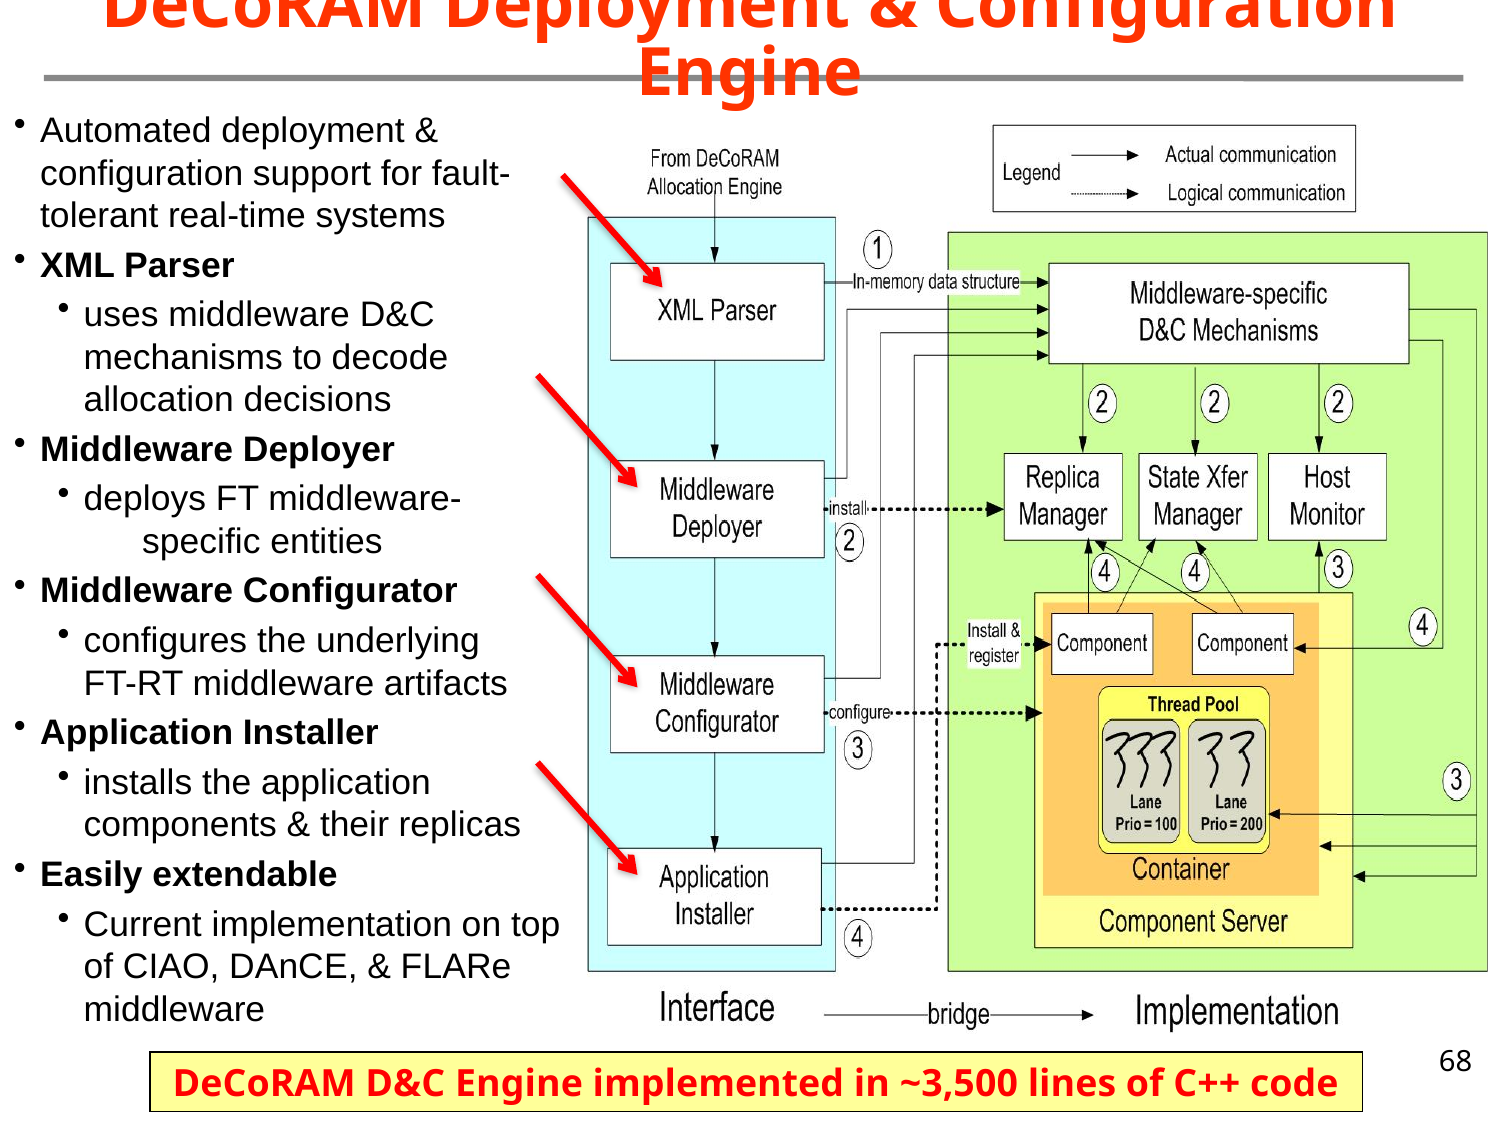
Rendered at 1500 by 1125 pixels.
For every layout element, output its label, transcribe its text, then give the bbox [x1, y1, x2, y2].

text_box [530, 581, 644, 682]
slide_number 68 [1137, 1045, 1488, 1113]
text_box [530, 380, 644, 482]
list Automated deployment & configuration support for fault-tolerant real-time systems XML Parser uses middleware D&C mechanisms to decode allocation decisions Middleware Deployer deploys FT middleware- specific entities Middleware Configurator configures the underlying FT-RT middleware artifacts Application Installer installs the application components & their replicas Easily extendable Current implementation on top of CIAO, DAnCE, & FLARe middleware [0, 99, 613, 1051]
picture [587, 124, 1488, 1038]
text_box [555, 180, 669, 282]
text_box DeCoRAM D&C Engine implemented in ~3,500 lines of C++ code [149, 1051, 1363, 1112]
title DeCoRAM Deployment & Configuration Engine [12, 0, 1488, 87]
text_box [530, 768, 644, 869]
